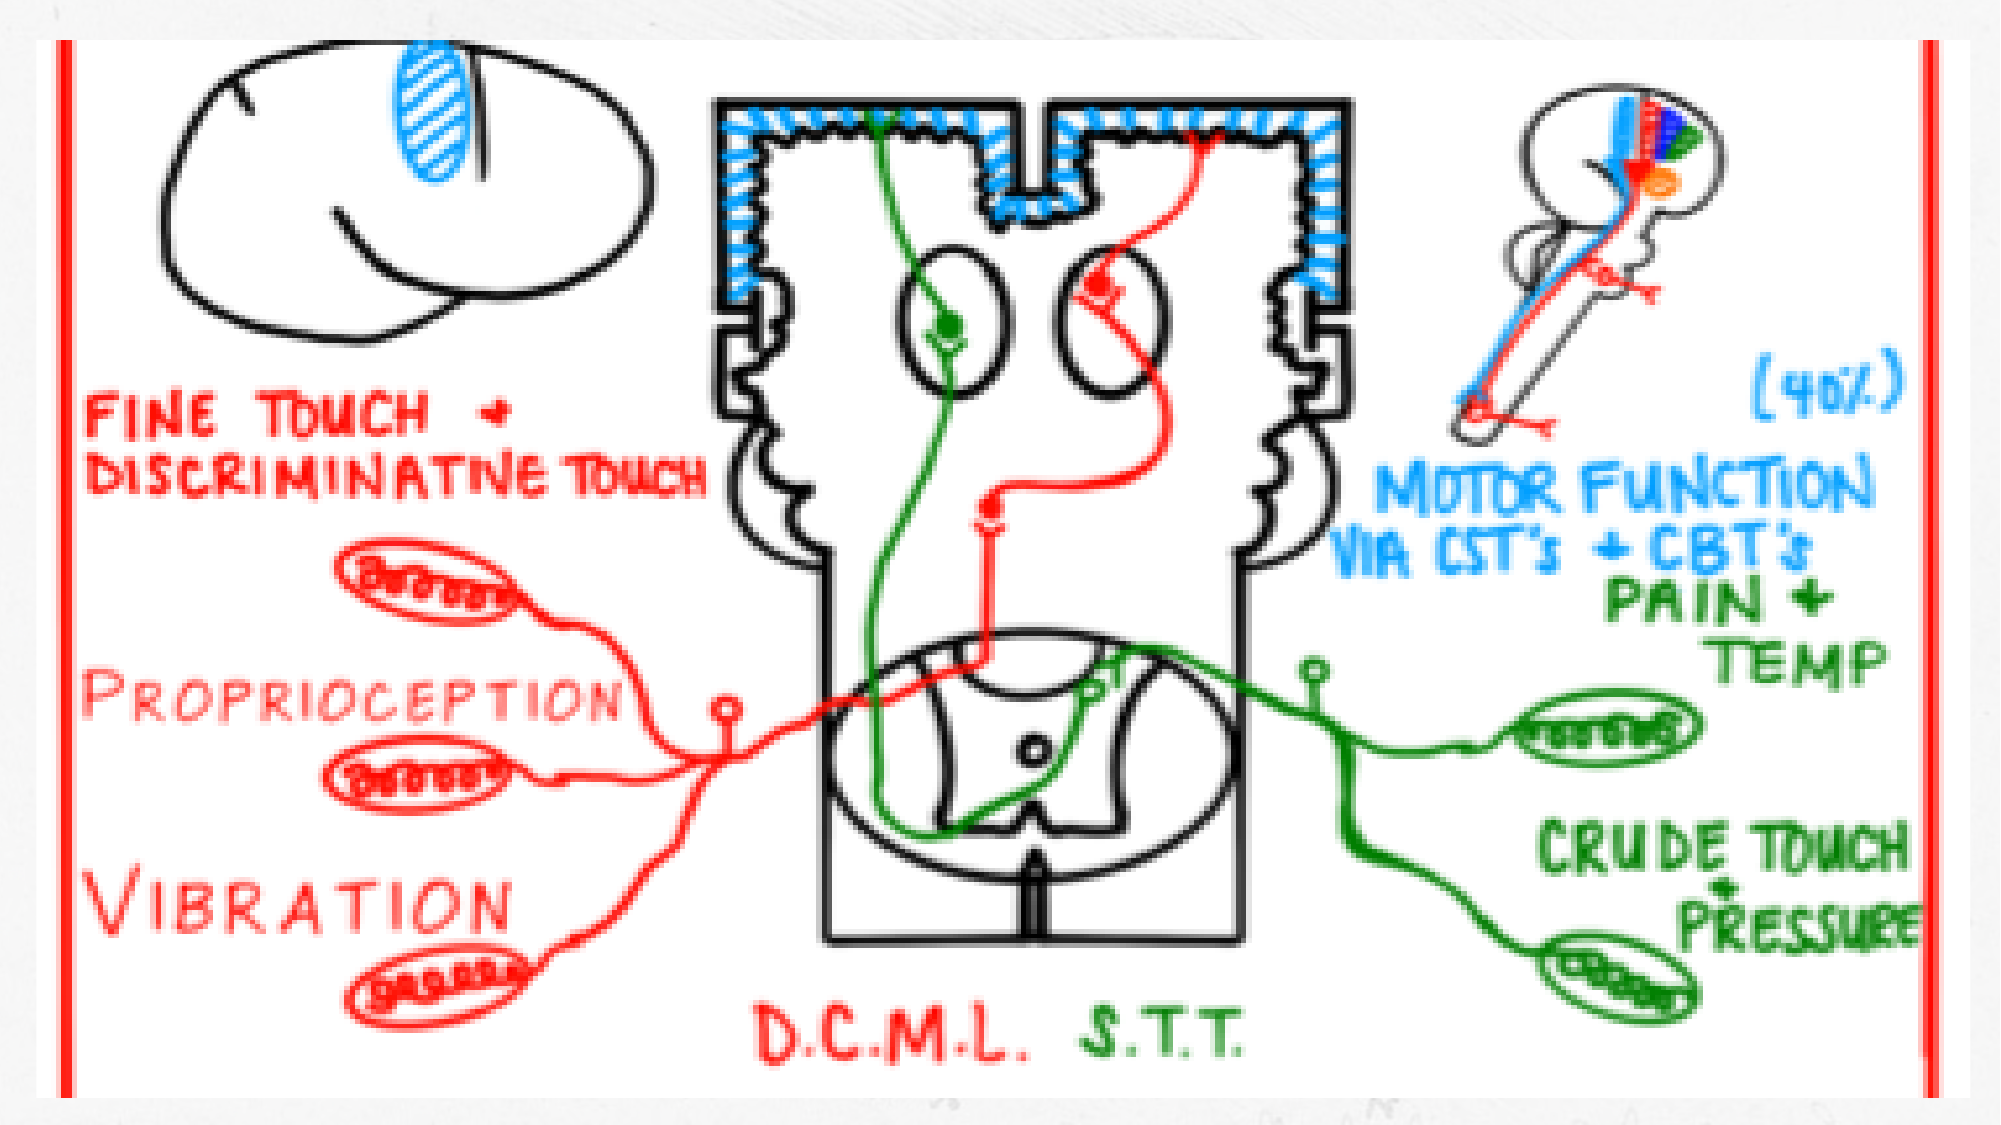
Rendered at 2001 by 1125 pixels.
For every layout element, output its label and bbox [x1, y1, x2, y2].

list [36, 40, 1971, 1098]
